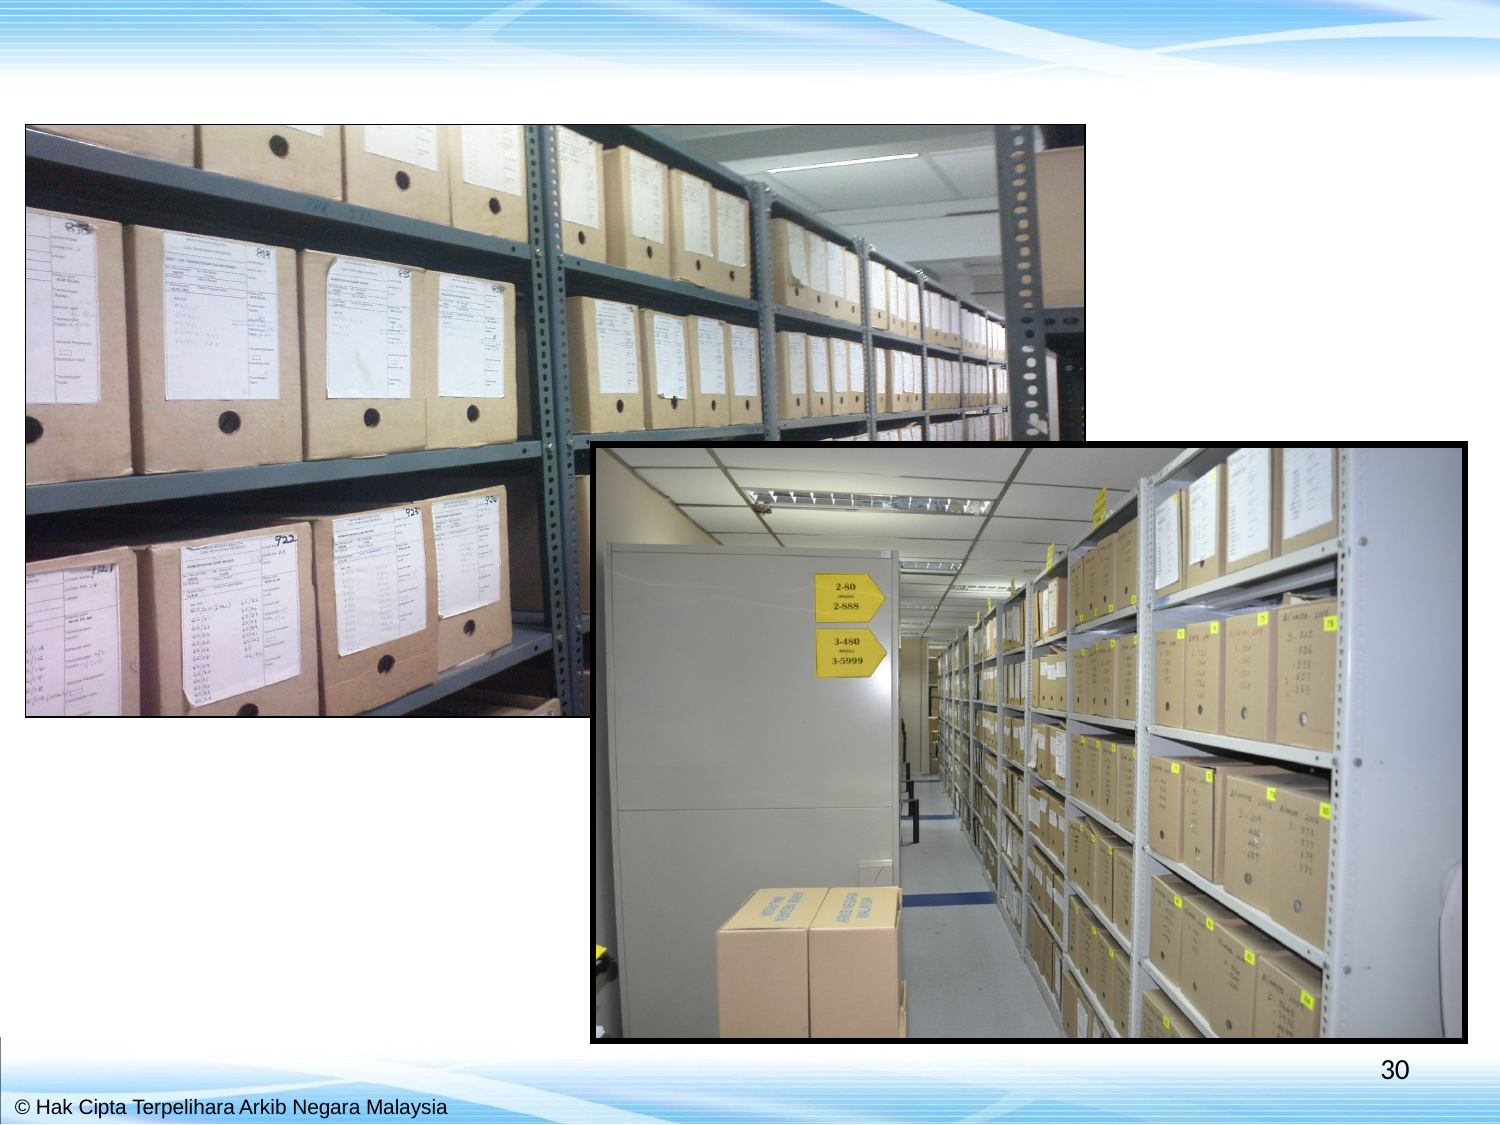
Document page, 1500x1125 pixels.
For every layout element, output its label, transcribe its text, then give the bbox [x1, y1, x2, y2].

picture [0, 1037, 1500, 1124]
slide_number 30 [1299, 1051, 1425, 1103]
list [596, 447, 1462, 1038]
picture [0, 0, 1500, 102]
picture [26, 125, 1085, 717]
